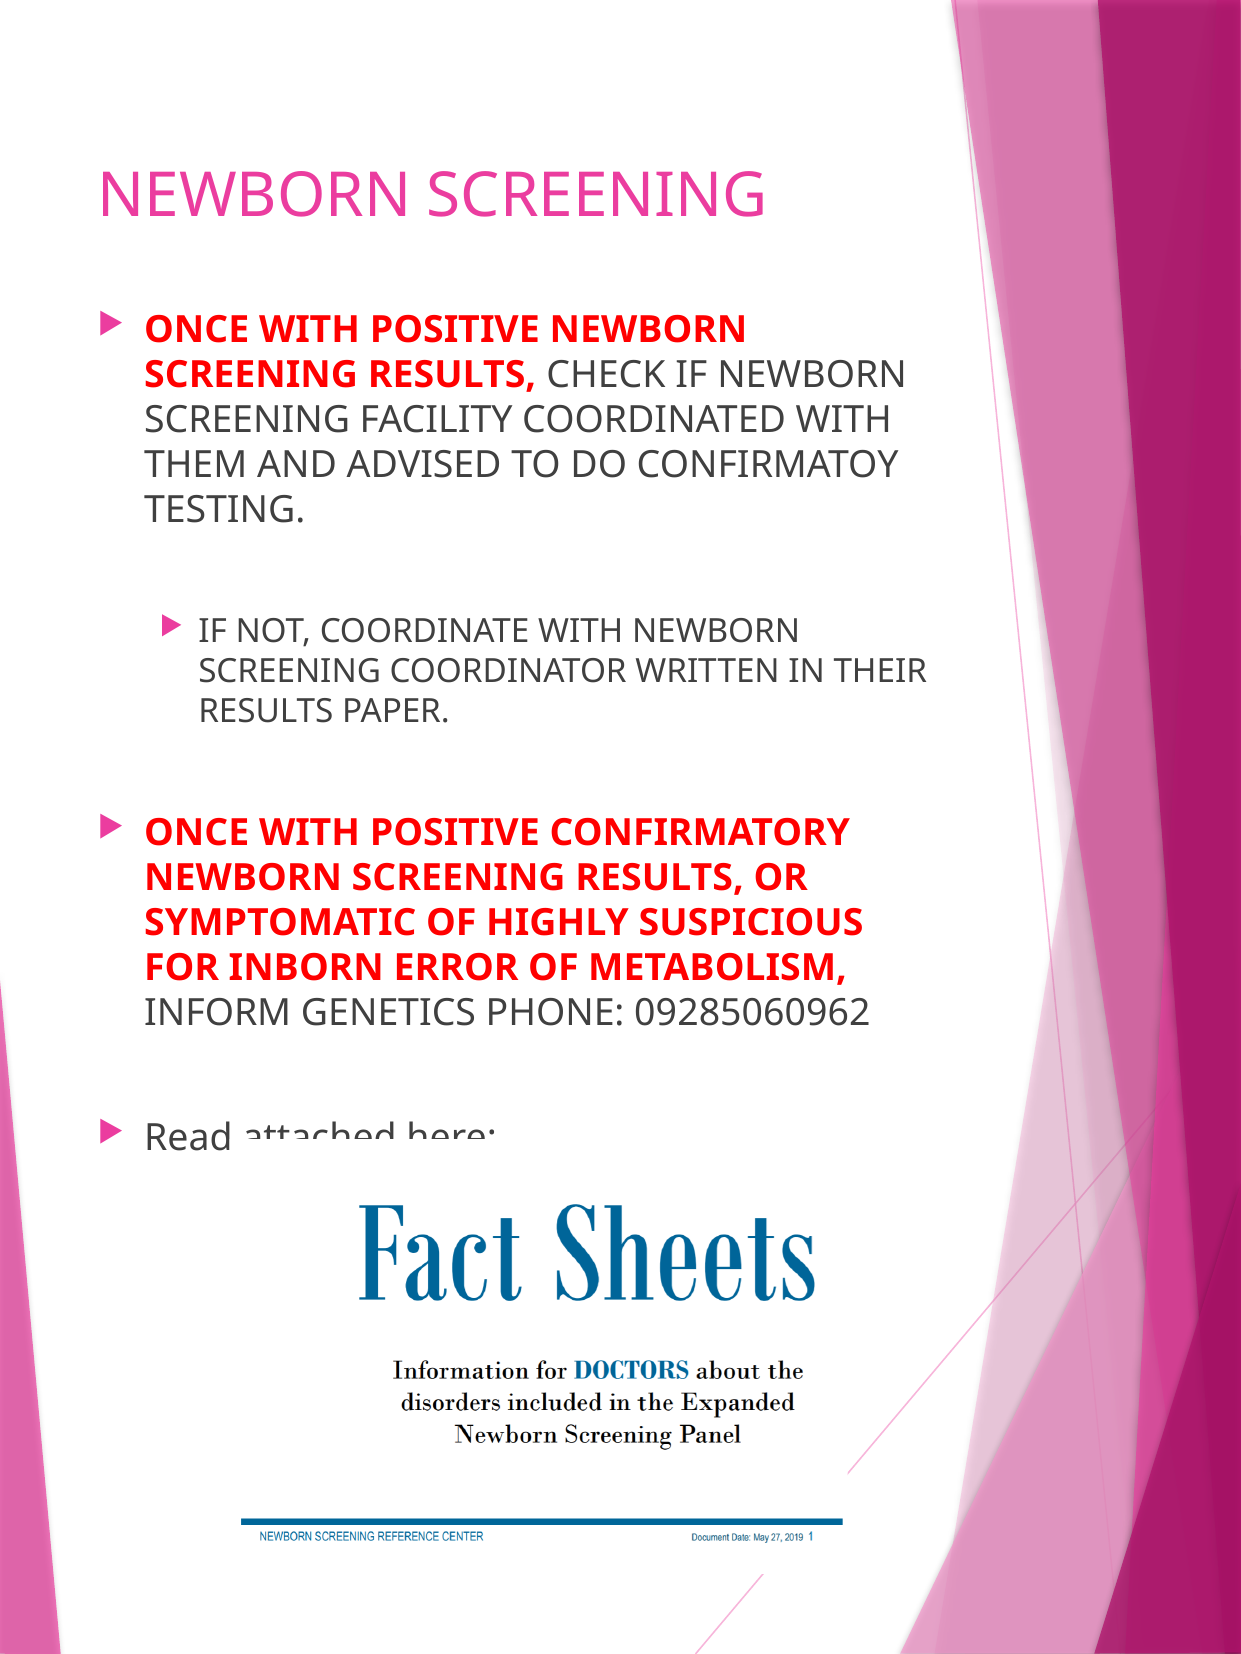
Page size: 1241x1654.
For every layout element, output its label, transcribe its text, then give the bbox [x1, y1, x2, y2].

list ONCE WITH POSITIVE NEWBORN SCREENING RESULTS, CHECK IF NEWBORN SCREENING FACILITY COORDINATED WITH THEM AND ADVISED TO DO CONFIRMATOY TESTING. IF NOT, COORDINATE WITH NEWBORN SCREENING COORDINATOR WRITTEN IN THEIR RESULTS PAPER. ONCE WITH POSITIVE CONFIRMATORY NEWBORN SCREENING RESULTS, OR SYMPTOMATIC OF HIGHLY SUSPICIOUS FOR INBORN ERROR OF METABOLISM, INFORM GENETICS PHONE: 09285060962 Read attached here: [82, 297, 944, 1357]
title NEWBORN SCREENING [82, 146, 944, 297]
picture [228, 1138, 849, 1574]
